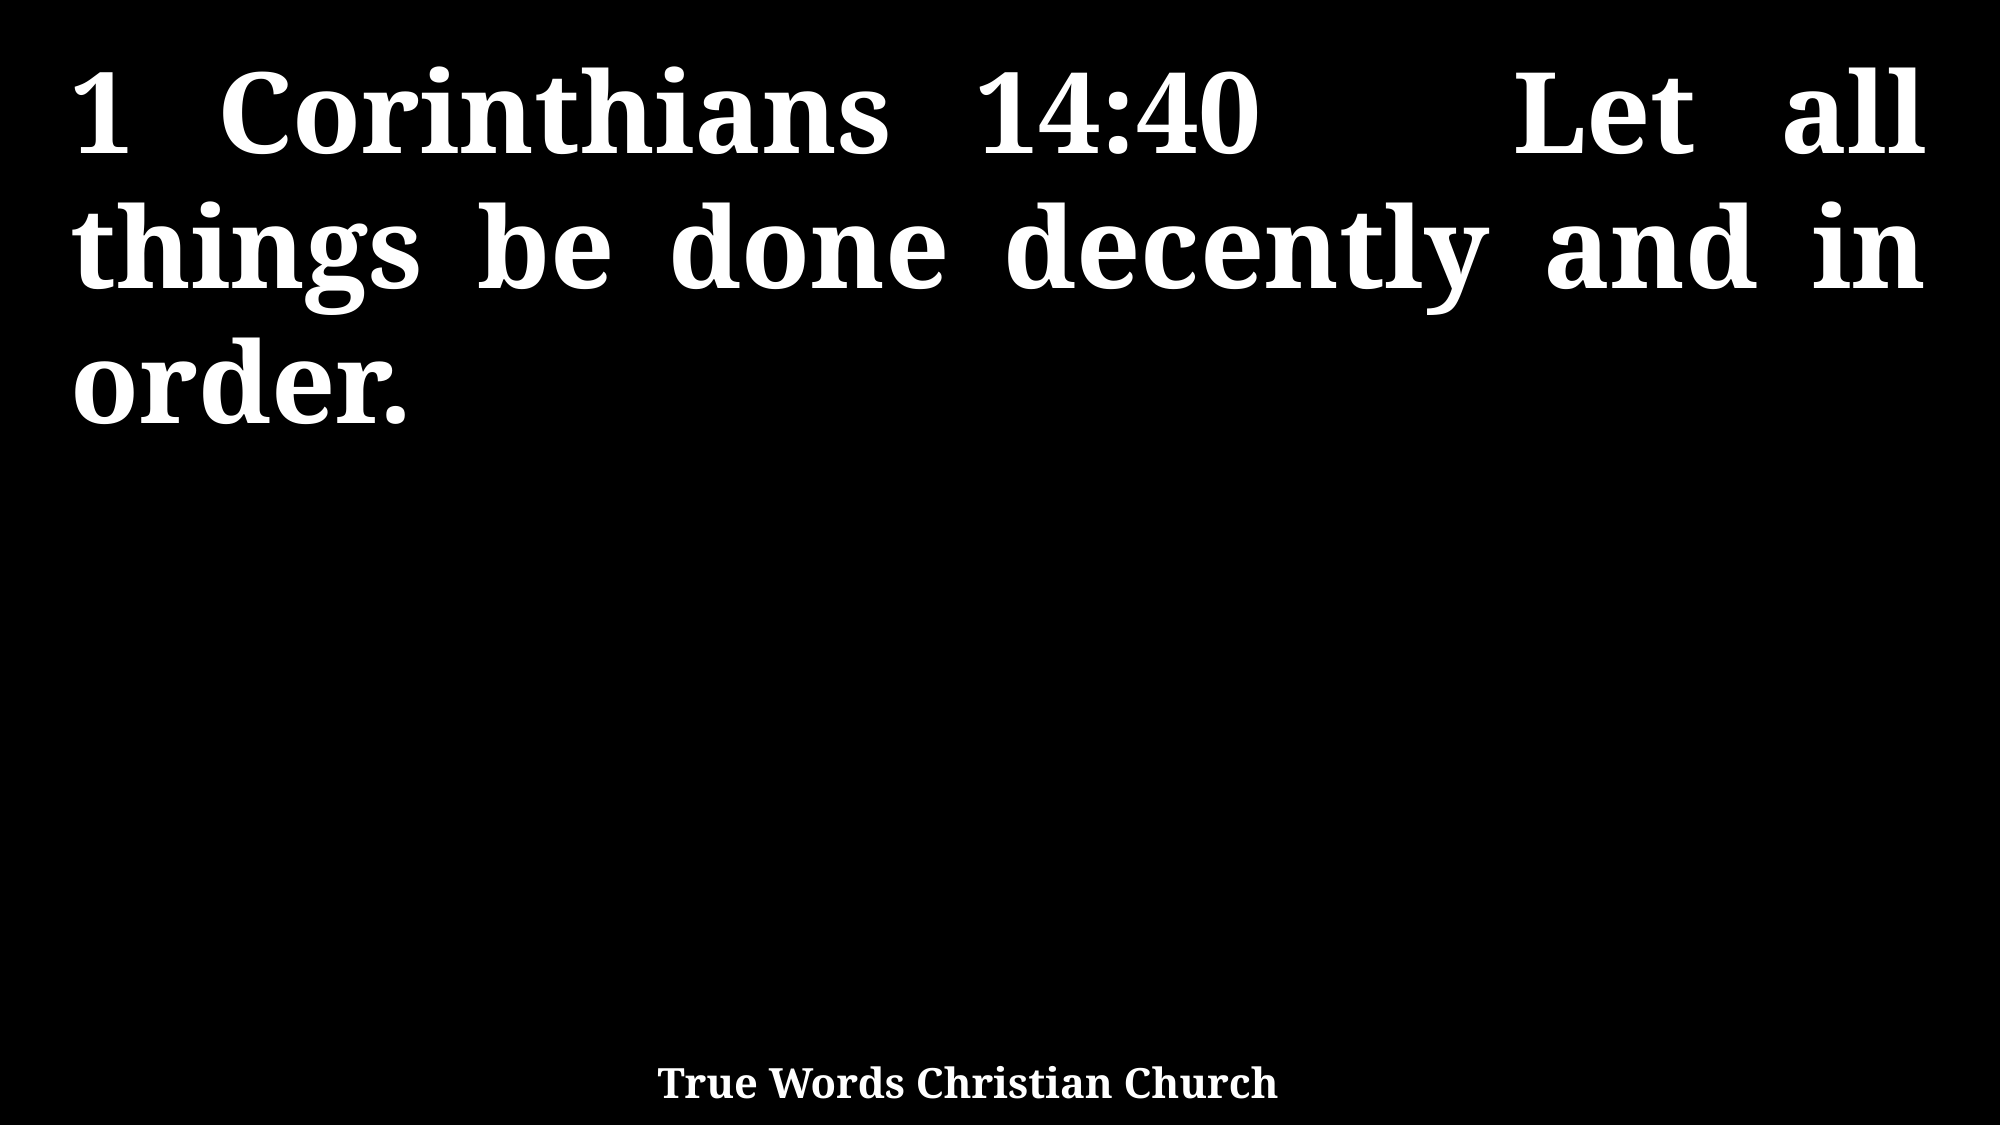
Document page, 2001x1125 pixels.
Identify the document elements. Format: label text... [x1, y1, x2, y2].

text_box 1 Corinthians 14:40 Let all things be done decently and in order. [55, 33, 1944, 454]
text_box True Words Christian Church [642, 1049, 1294, 1114]
